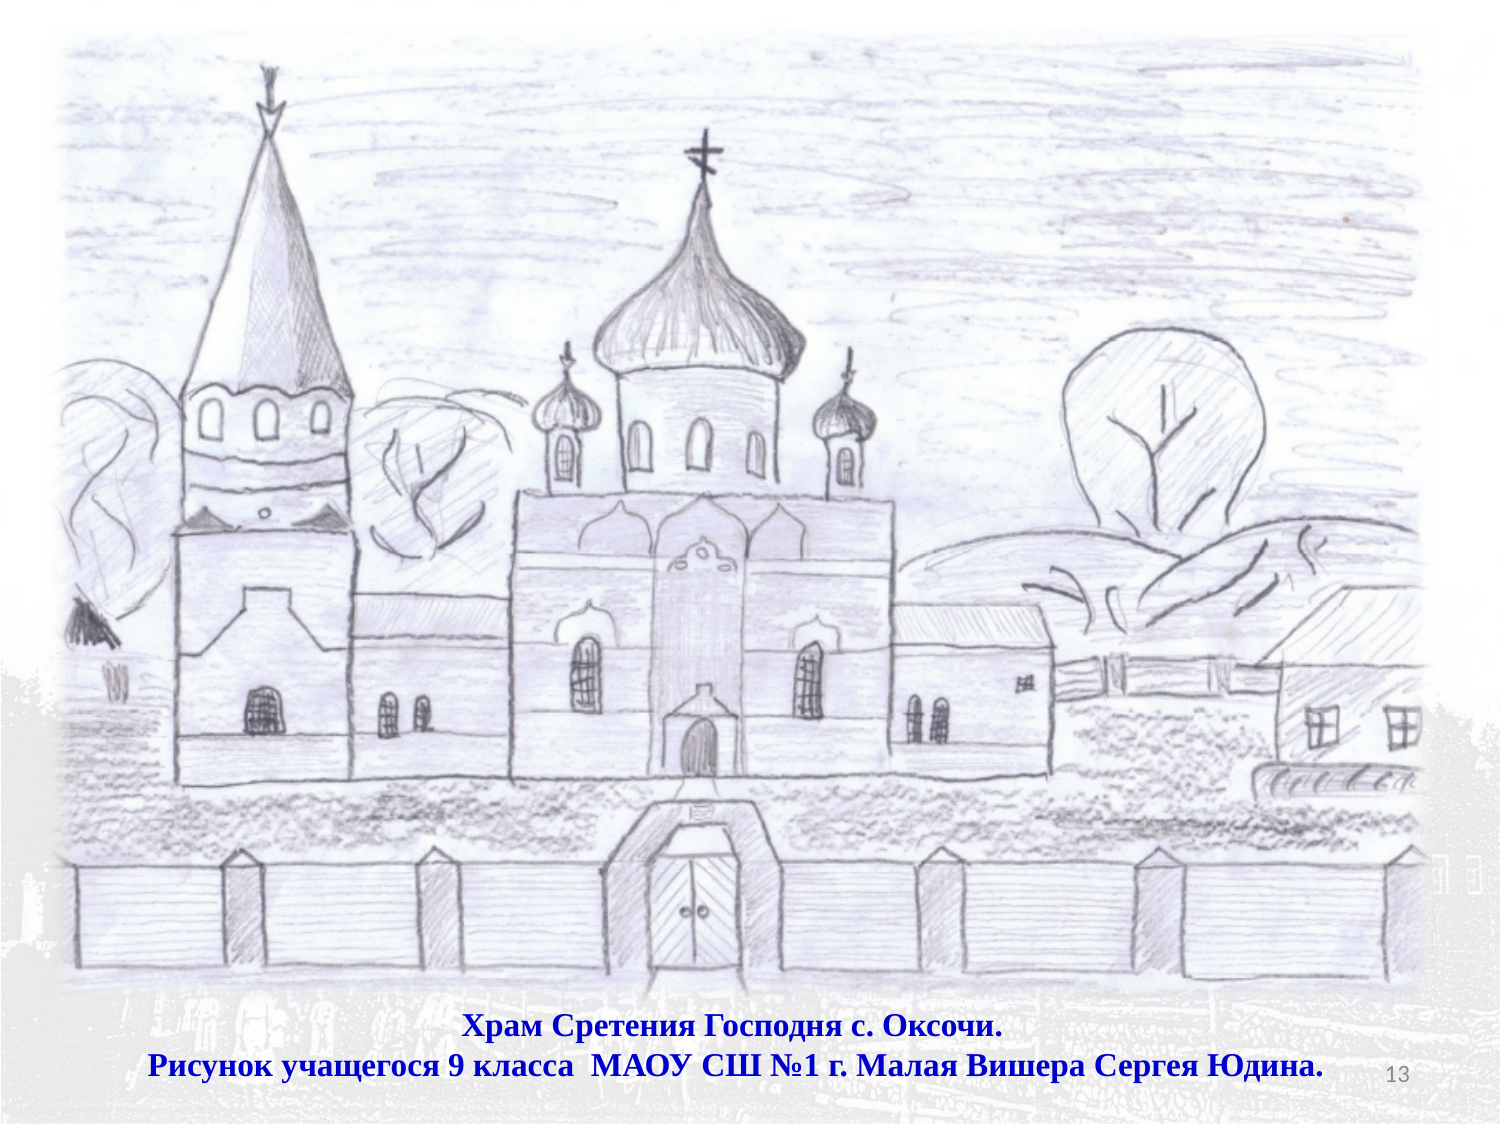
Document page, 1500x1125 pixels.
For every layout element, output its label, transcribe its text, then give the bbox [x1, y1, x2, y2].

picture [46, 23, 1441, 1010]
text_box Храм Сретения Господня с. Оксочи. Рисунок учащегося 9 класса МАОУ СШ №1 г. Малая Вишера Сергея Юдина. [35, 996, 1430, 1091]
slide_number 13 [1074, 1042, 1425, 1103]
